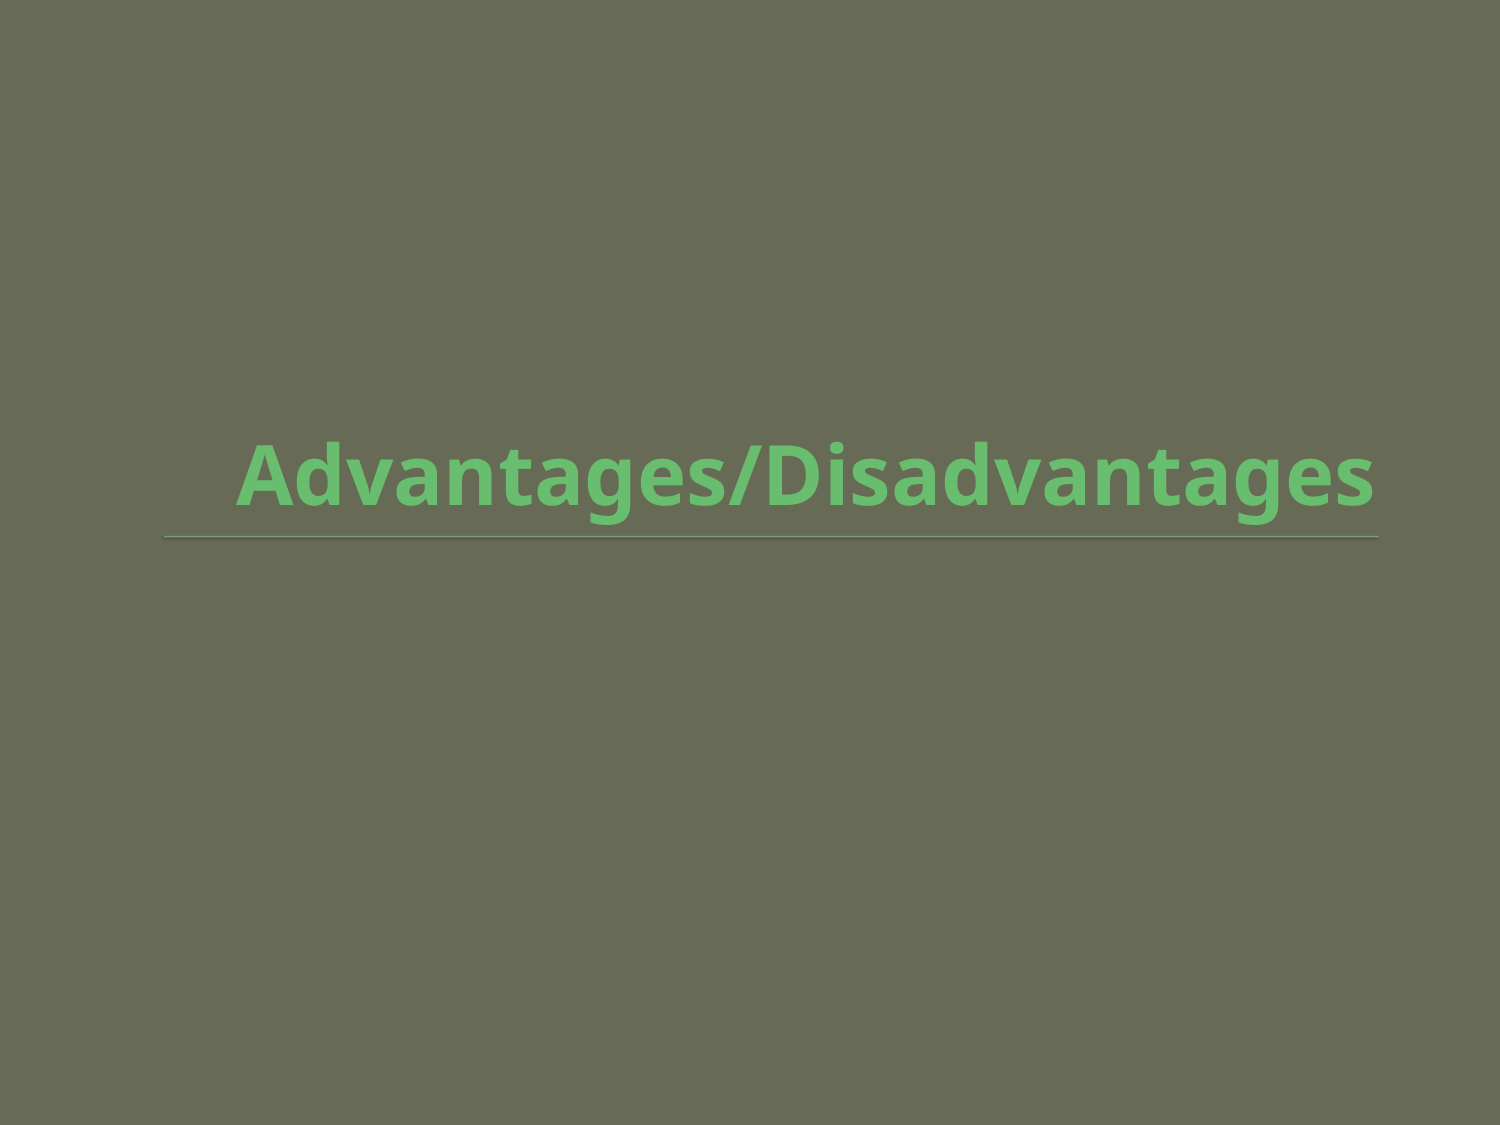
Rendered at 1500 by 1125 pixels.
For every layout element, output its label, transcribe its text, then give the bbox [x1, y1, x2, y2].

title Advantages/Disadvantages [118, 81, 1394, 530]
